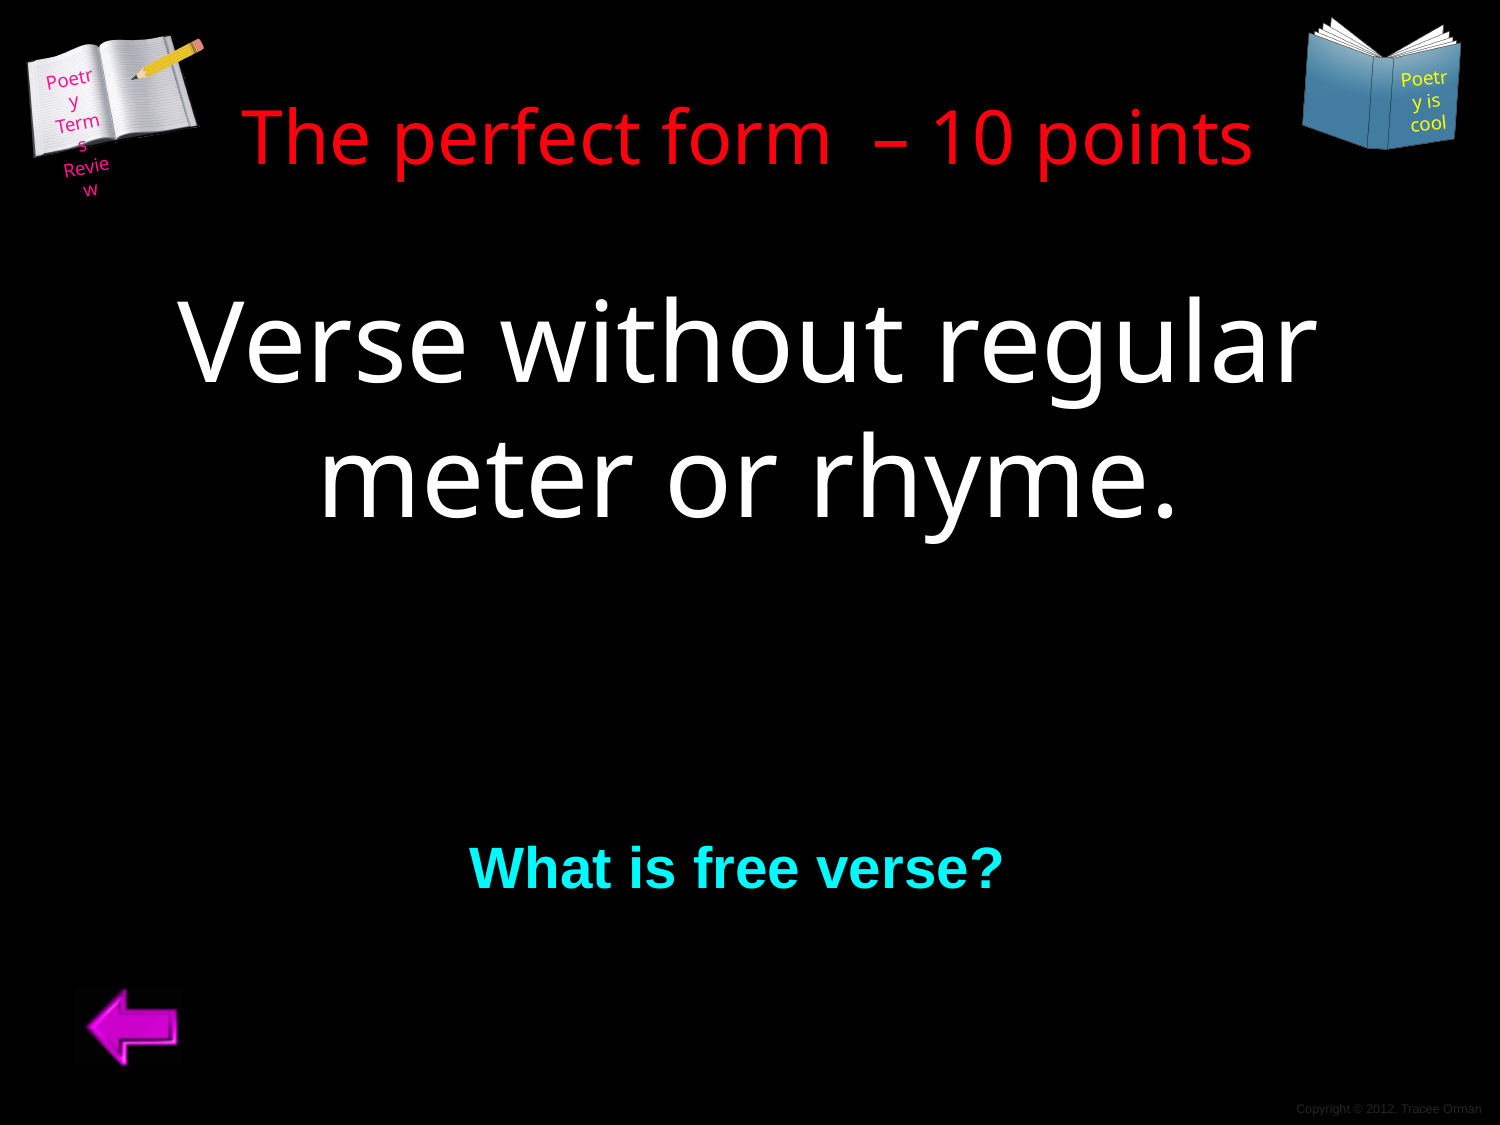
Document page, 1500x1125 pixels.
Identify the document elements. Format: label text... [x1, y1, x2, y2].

text_box What is free verse? [399, 822, 1075, 908]
text_box The perfect form – 10 points Verse without regular meter or rhyme. [141, 89, 1357, 453]
picture [13, 25, 207, 161]
picture [74, 987, 183, 1066]
picture [1304, 15, 1463, 155]
